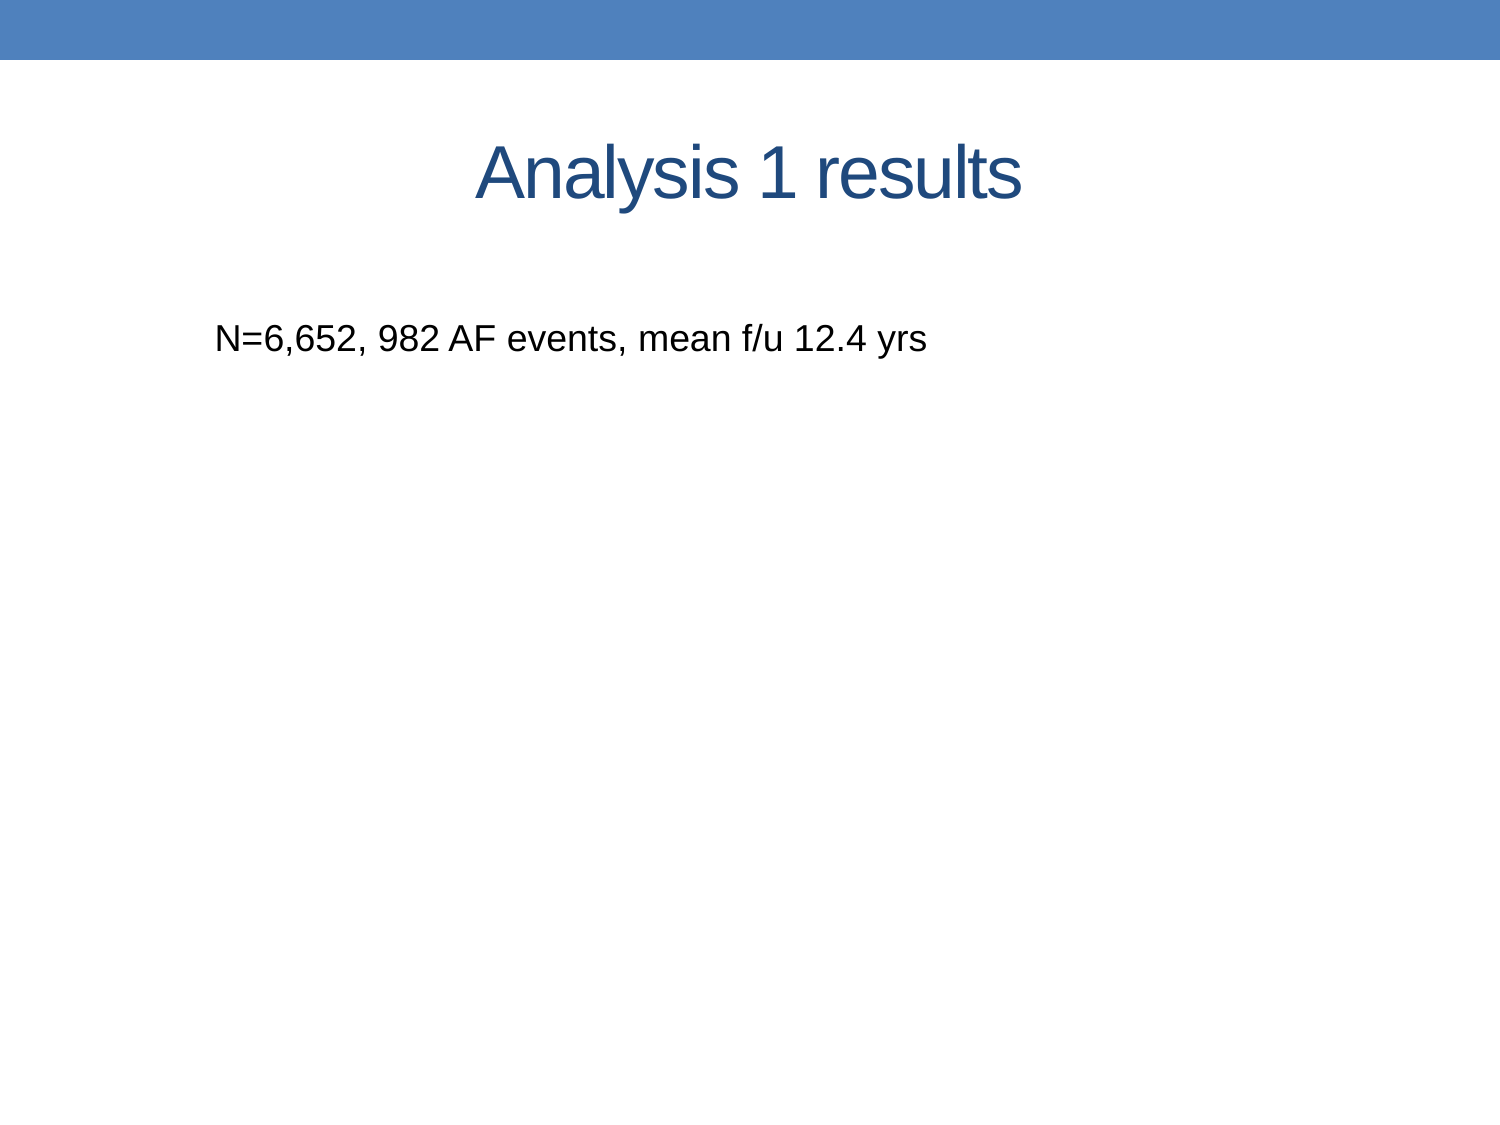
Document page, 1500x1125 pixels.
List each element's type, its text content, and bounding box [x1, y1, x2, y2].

text_box N=6,652, 982 AF events, mean f/u 12.4 yrs [199, 306, 1050, 367]
title Analysis 1 results [75, 87, 1425, 250]
